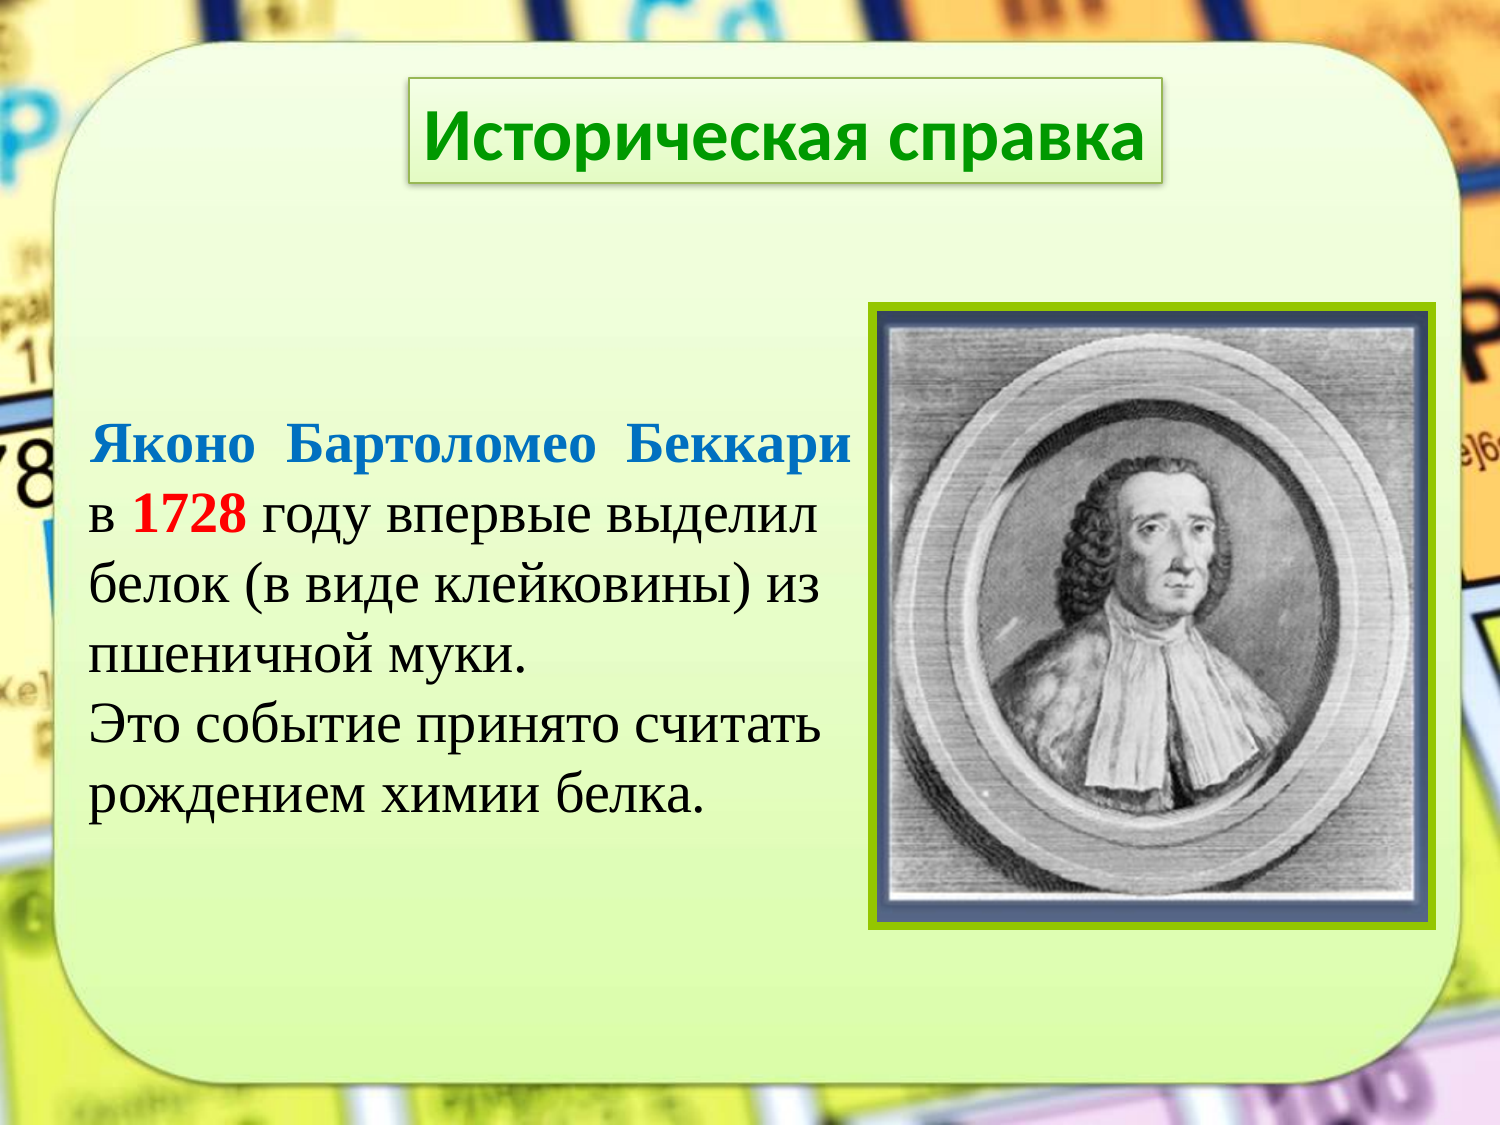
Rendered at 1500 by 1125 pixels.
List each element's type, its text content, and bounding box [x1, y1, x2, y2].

text_box Историческая справка [408, 77, 1163, 184]
text_box Яконо Бартоломео Беккари в 1728 году впервые выделил белок (в виде клейковины) из пшеничной муки. Это событие принято считать рождением химии белка. [74, 396, 863, 832]
picture [0, 0, 1500, 1125]
